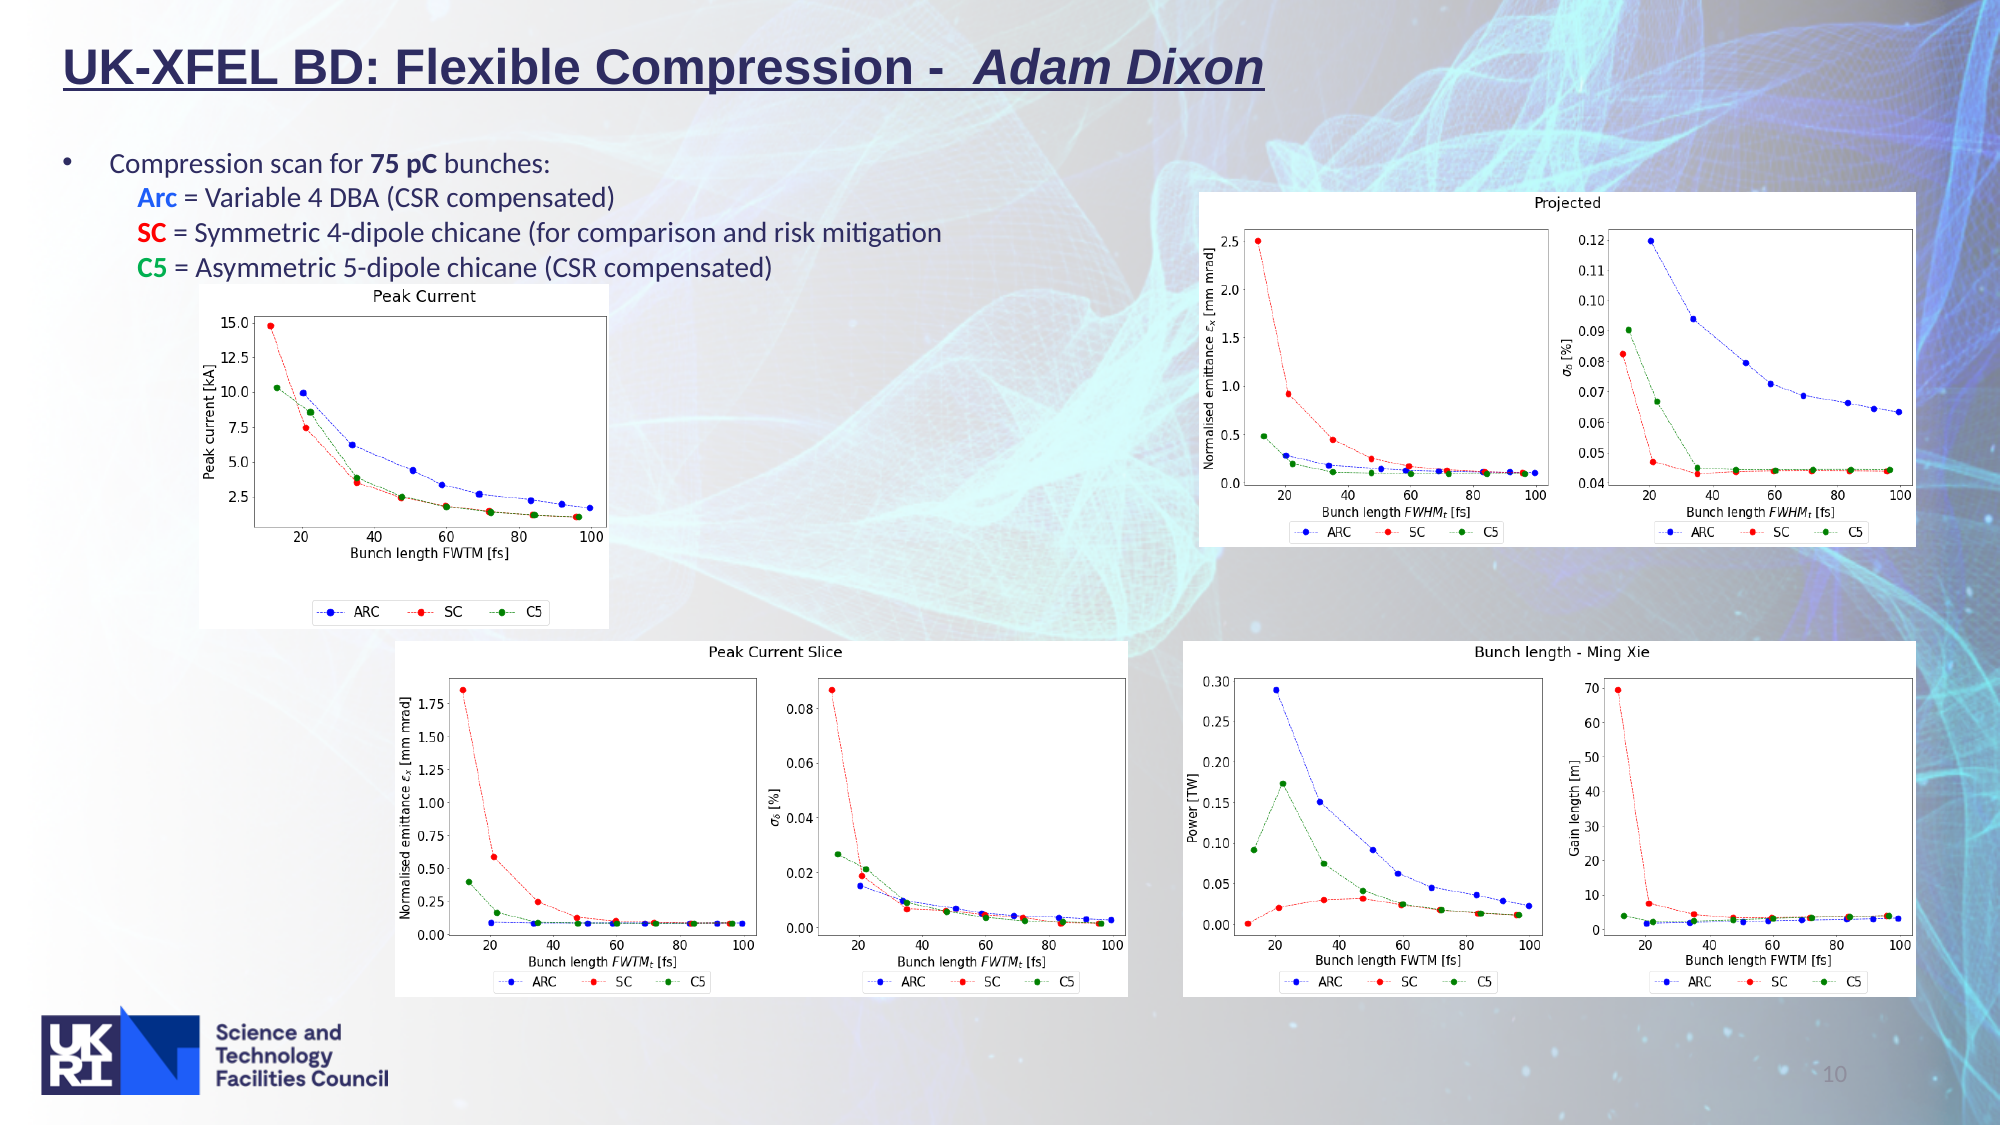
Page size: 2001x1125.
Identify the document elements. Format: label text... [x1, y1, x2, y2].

picture [199, 284, 609, 629]
text_box UK-XFEL BD: Flexible Compression - Adam Dixon [47, 12, 1773, 126]
picture [395, 641, 1128, 997]
slide_number 10 [1412, 1042, 1863, 1103]
picture [41, 1005, 388, 1095]
picture [1199, 192, 1916, 547]
picture [1183, 641, 1916, 997]
text_box Compression scan for 75 pC bunches: Arc = Variable 4 DBA (CSR compensated) SC = Symmetric 4-dipole chicane (for comparison and risk mitigation C5 = Asymmetric 5-dipole chicane (CSR compensated) [47, 136, 992, 361]
